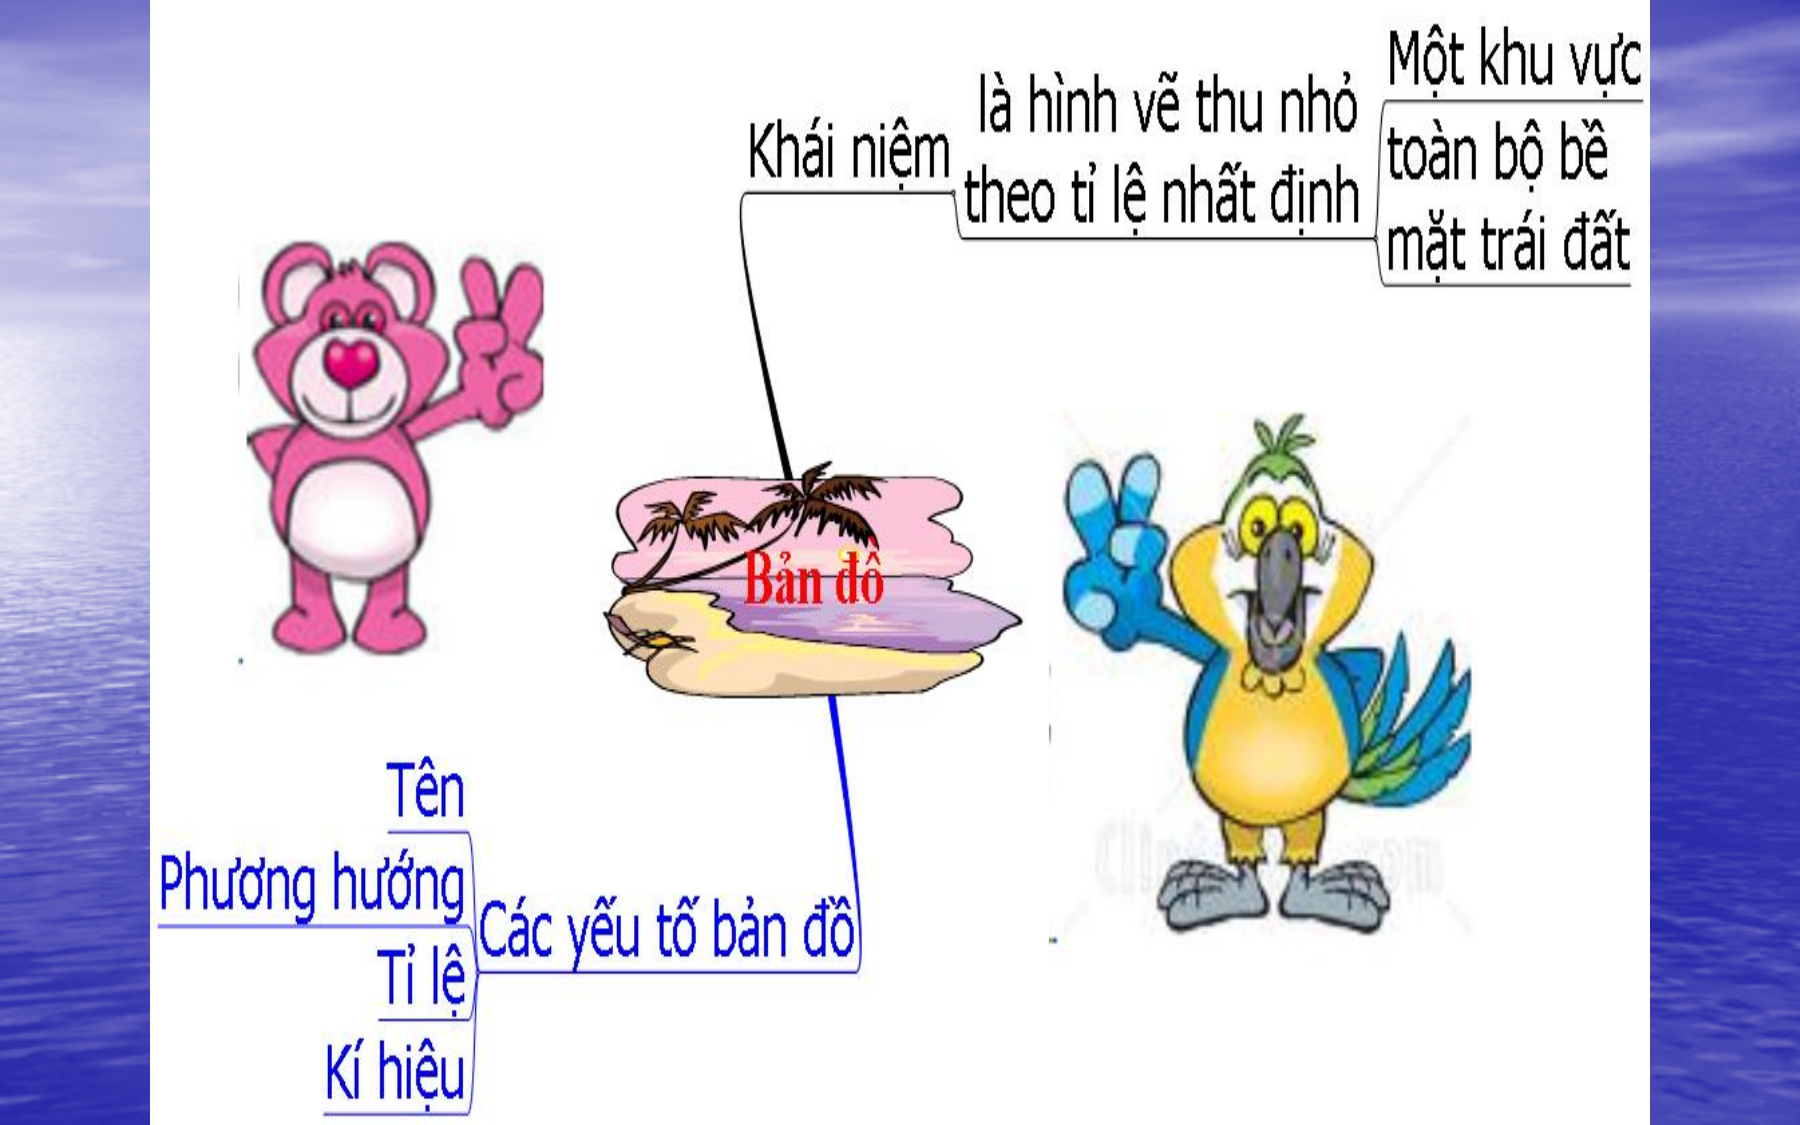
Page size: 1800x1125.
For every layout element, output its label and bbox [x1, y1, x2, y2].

list [149, 0, 1650, 1125]
